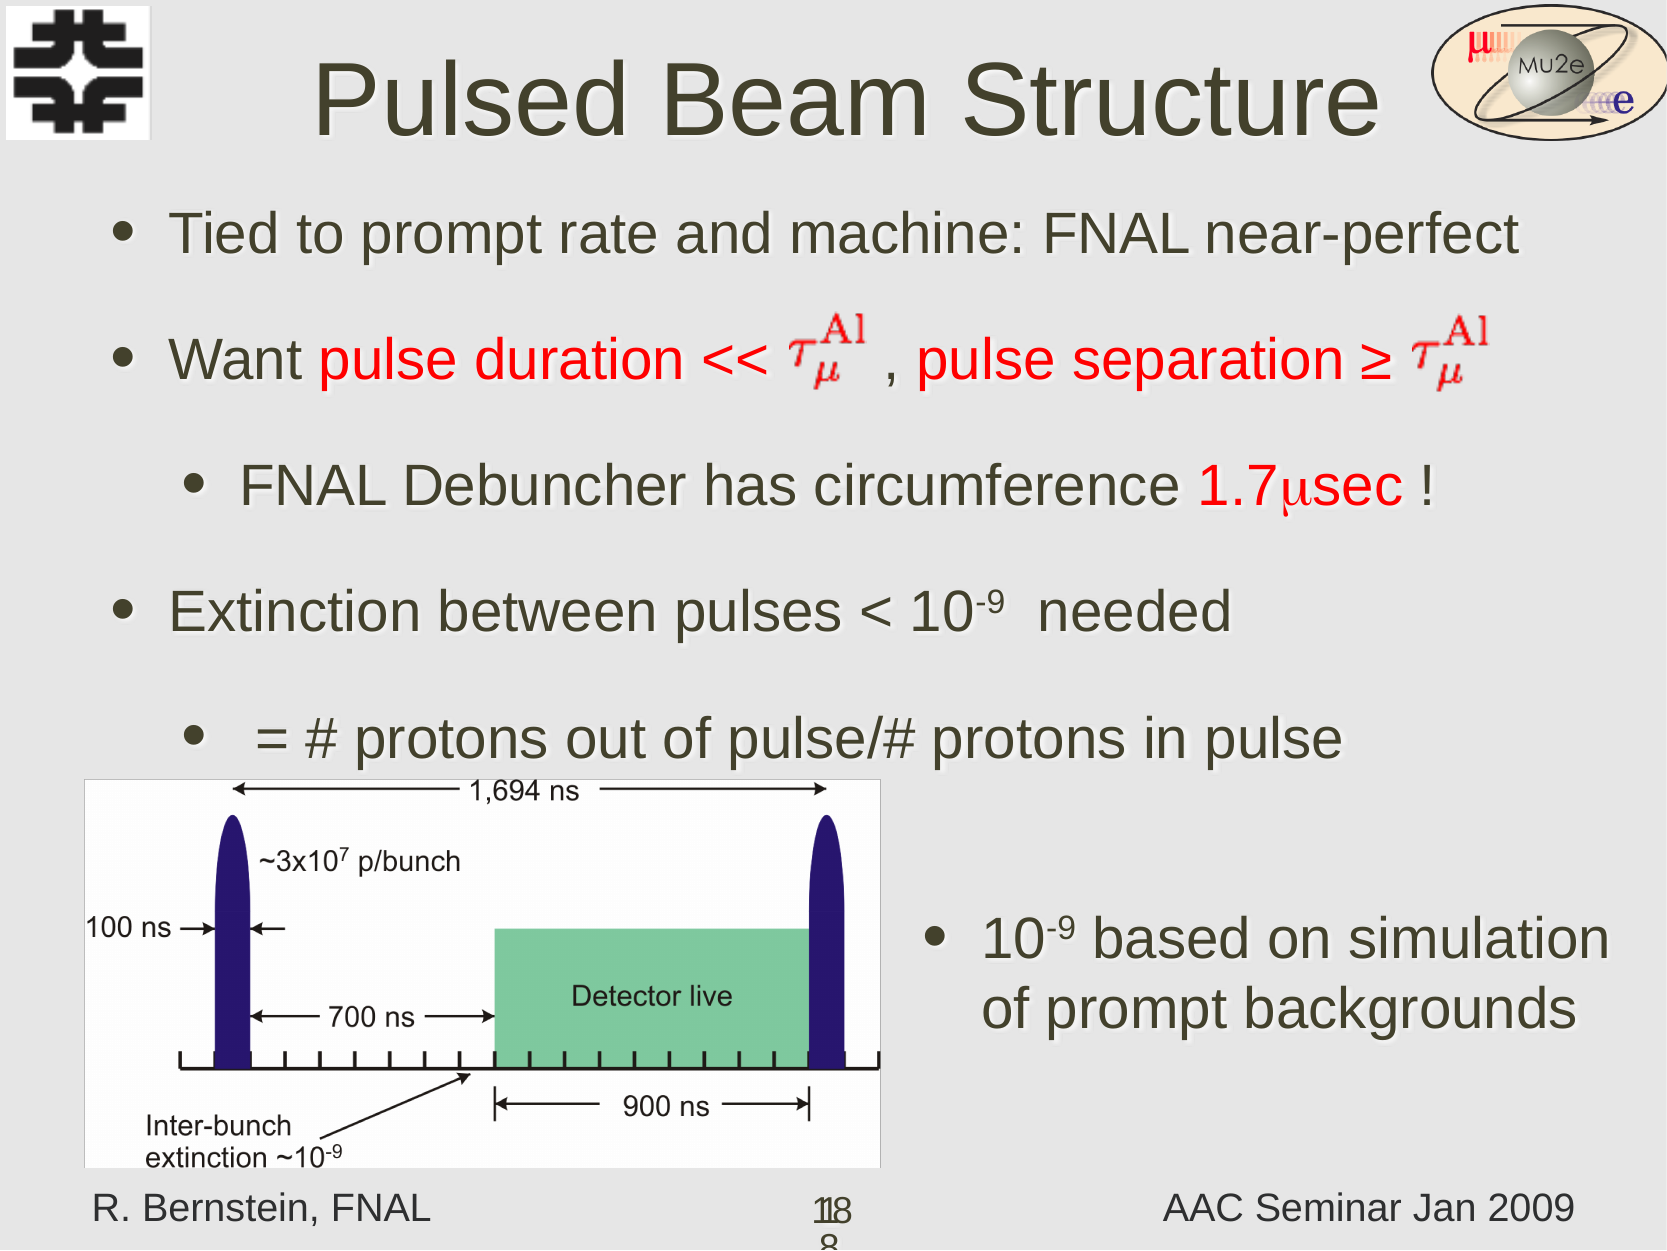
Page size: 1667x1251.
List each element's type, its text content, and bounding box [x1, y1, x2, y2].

list Tied to prompt rate and machine: FNAL near-perfect Want pulse duration << , pulse separation ≥ FNAL Debuncher has circumference 1.7μsec ! Extinction between pulses < 10-9 needed = # protons out of pulse/# protons in pulse [66, 74, 1599, 891]
text_box R. Bernstein, FNAL AAC Seminar Jan 2009 [47, 1177, 1619, 1234]
text_box 10-9 based on simulation of prompt backgrounds [887, 900, 1636, 1048]
title Pulsed Beam Structure [161, 0, 1505, 74]
picture [1412, 312, 1490, 394]
picture [5, 5, 511, 140]
picture [789, 310, 867, 392]
picture [82, 778, 882, 1169]
picture [1431, 3, 1667, 142]
